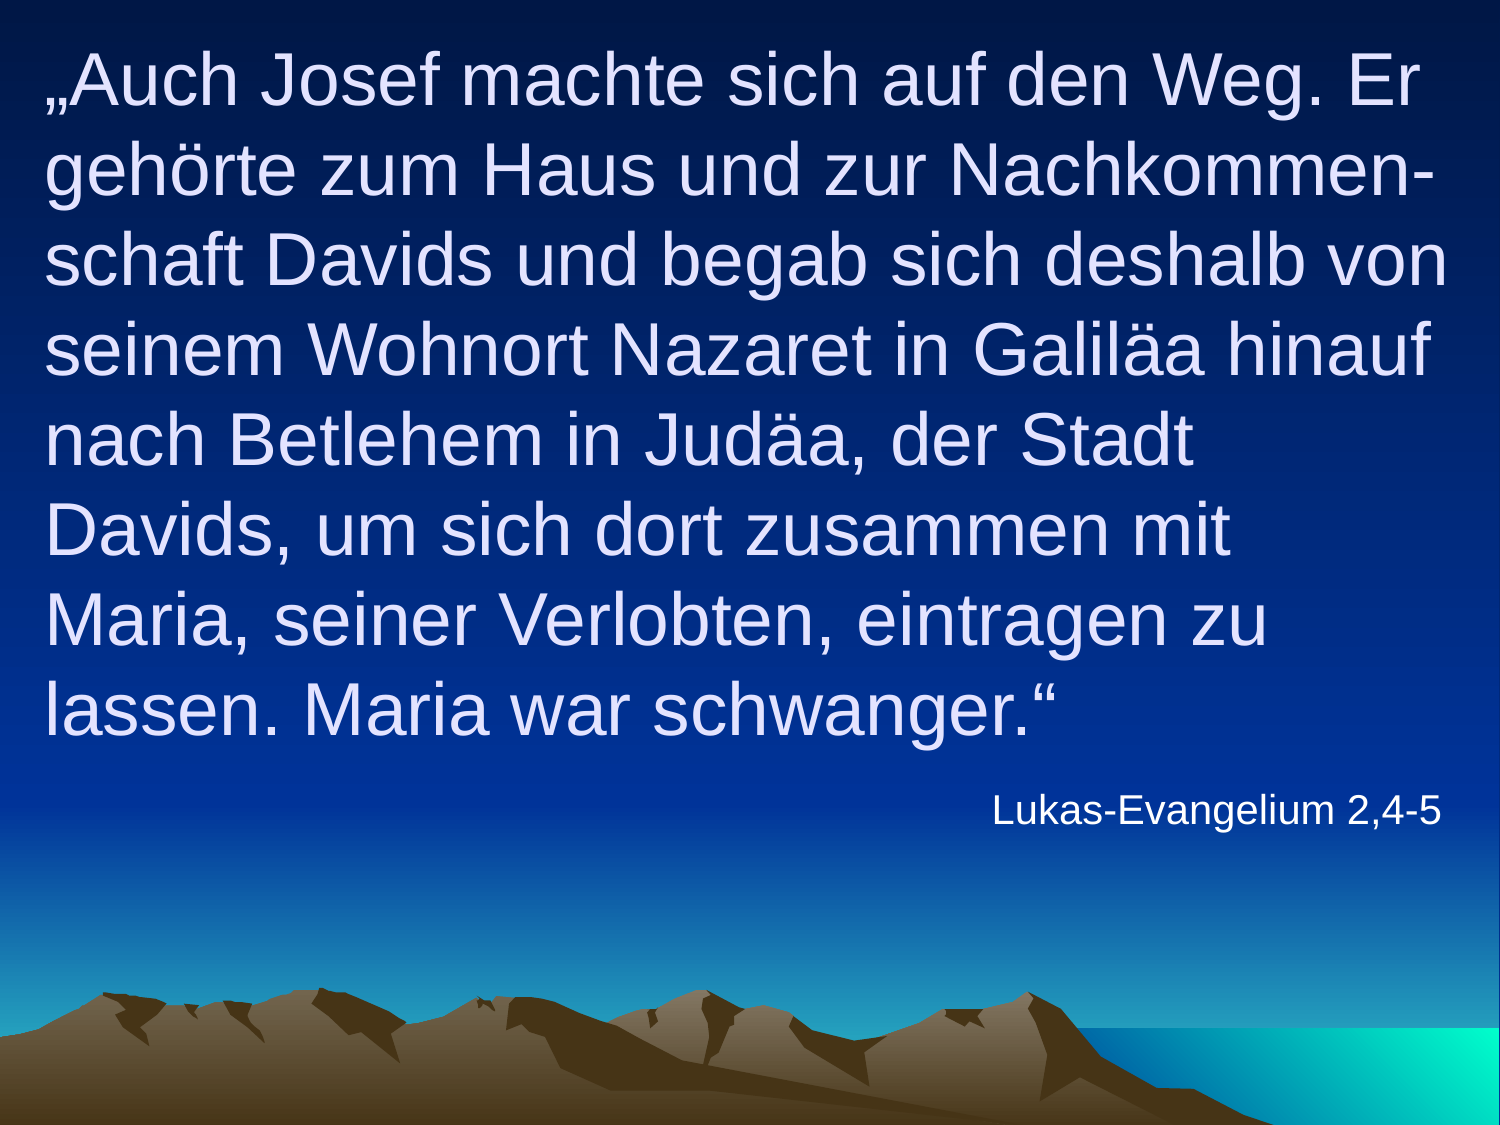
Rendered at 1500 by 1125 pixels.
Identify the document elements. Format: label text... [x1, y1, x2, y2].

title „Auch Josef machte sich auf den Weg. Er gehörte zum Haus und zur Nachkommen-schaft Davids und begab sich deshalb von seinem Wohnort Nazaret in Galiläa hinauf nach Betlehem in Judäa, der Stadt Davids, um sich dort zusammen mit Maria, seiner Verlobten, eintragen zu lassen. Maria war schwanger.“ [29, 22, 1471, 758]
text_box Lukas-Evangelium 2,4-5 [407, 775, 1458, 841]
